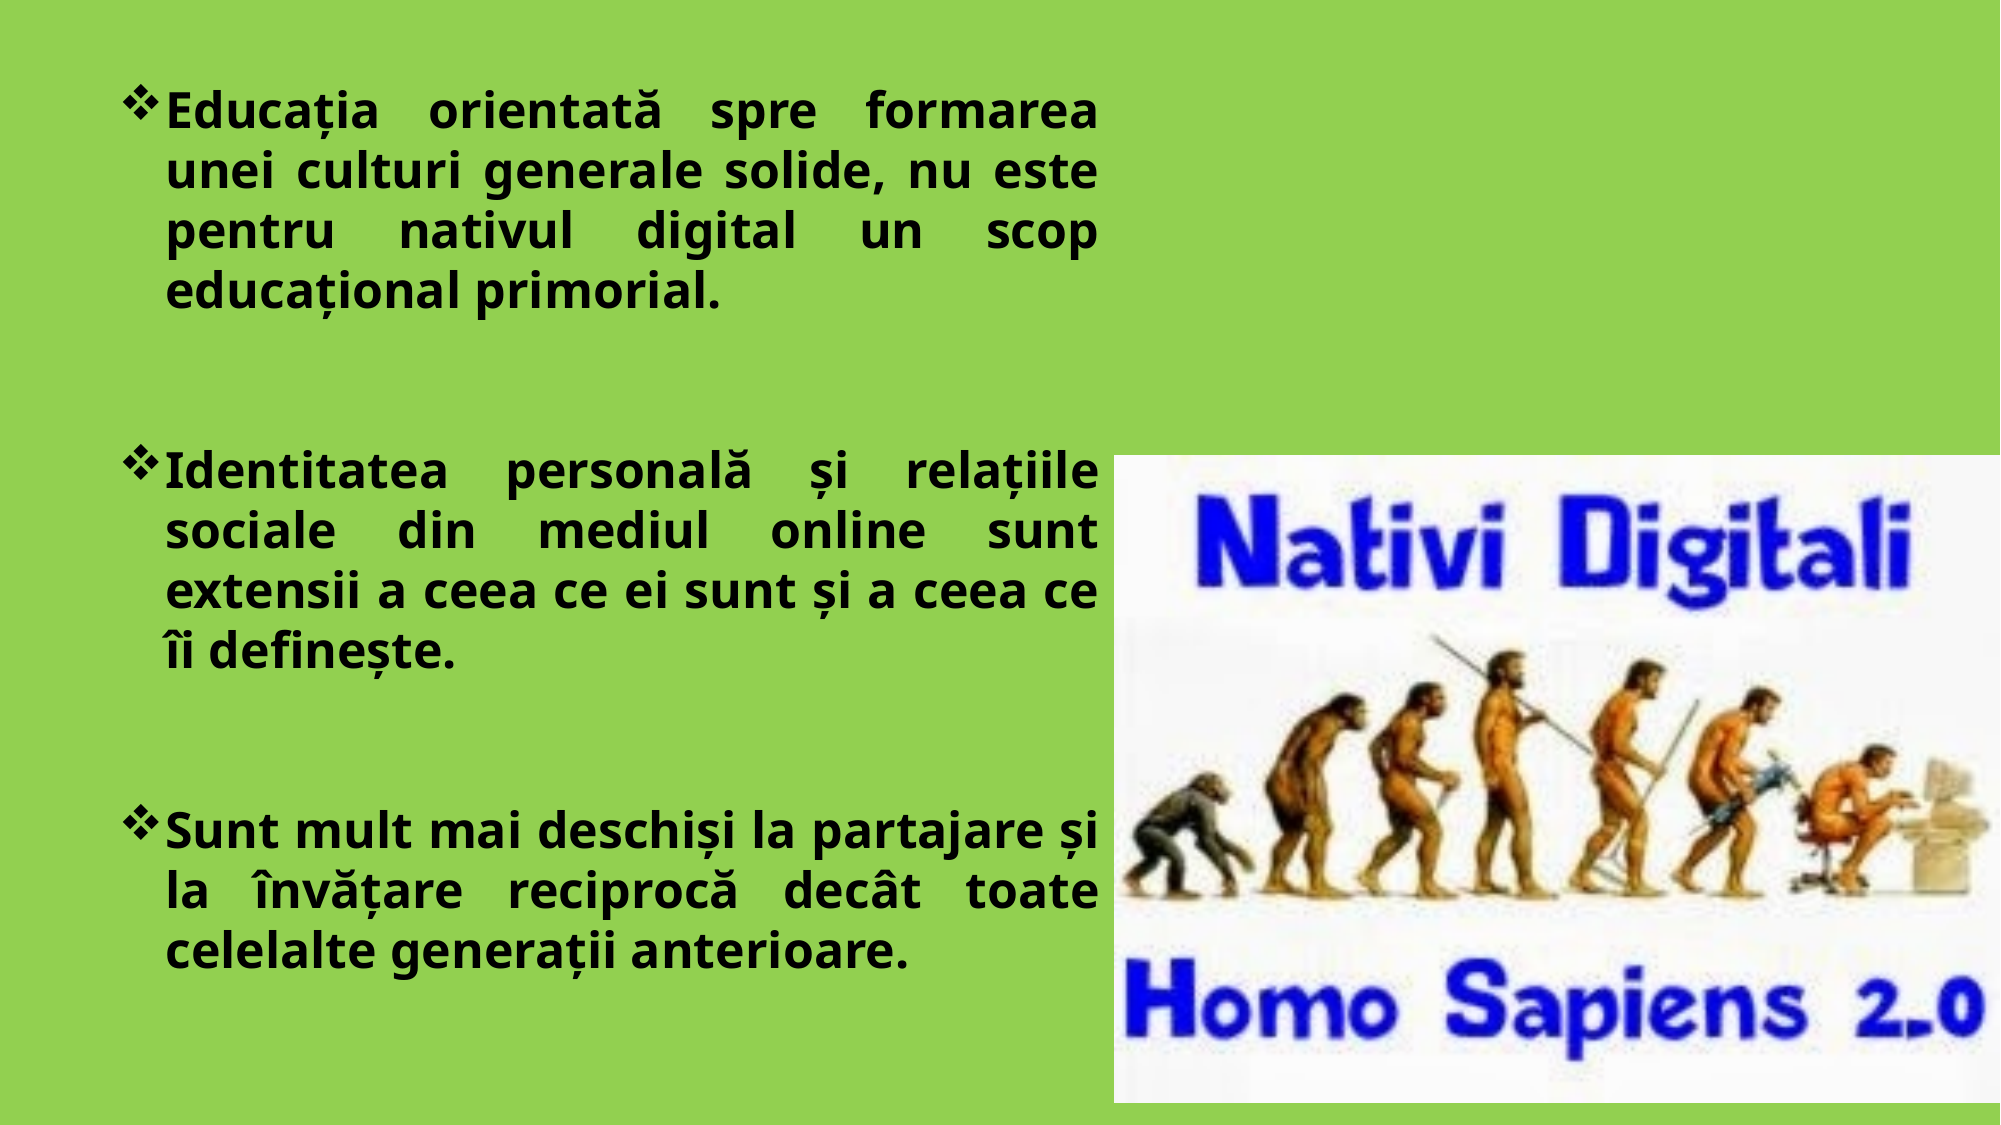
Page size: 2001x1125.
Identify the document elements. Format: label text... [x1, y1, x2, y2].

picture [1114, 455, 2000, 1103]
text_box Educația orientată spre formarea unei culturi generale solide, nu este pentru nativul digital un scop educațional primorial. Identitatea personală și relațiile sociale din mediul online sunt extensii a ceea ce ei sunt și a ceea ce îi definește. Sunt mult mai deschiși la partajare și la învățare reciprocă decât toate celelalte generații anterioare. [103, 71, 1115, 987]
